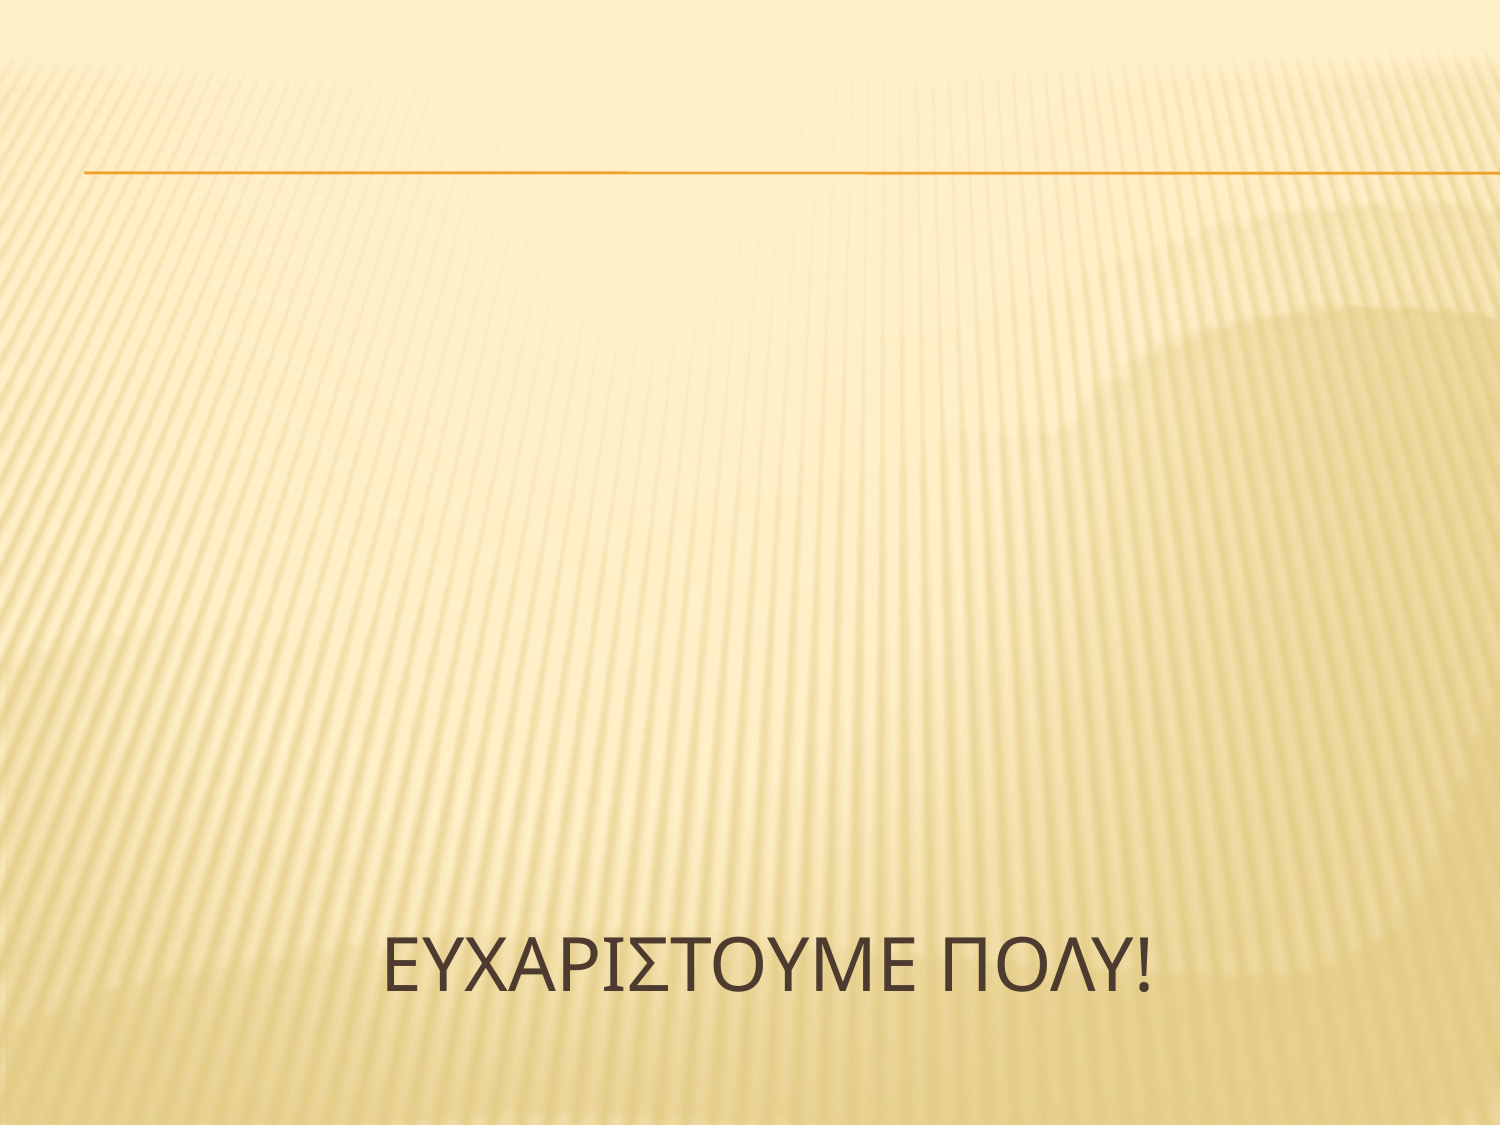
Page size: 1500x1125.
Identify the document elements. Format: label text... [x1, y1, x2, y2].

title ΕΥΧΑΡΙΣΤΟΥΜΕ ΠΟΛΥ! [76, 54, 1459, 1059]
